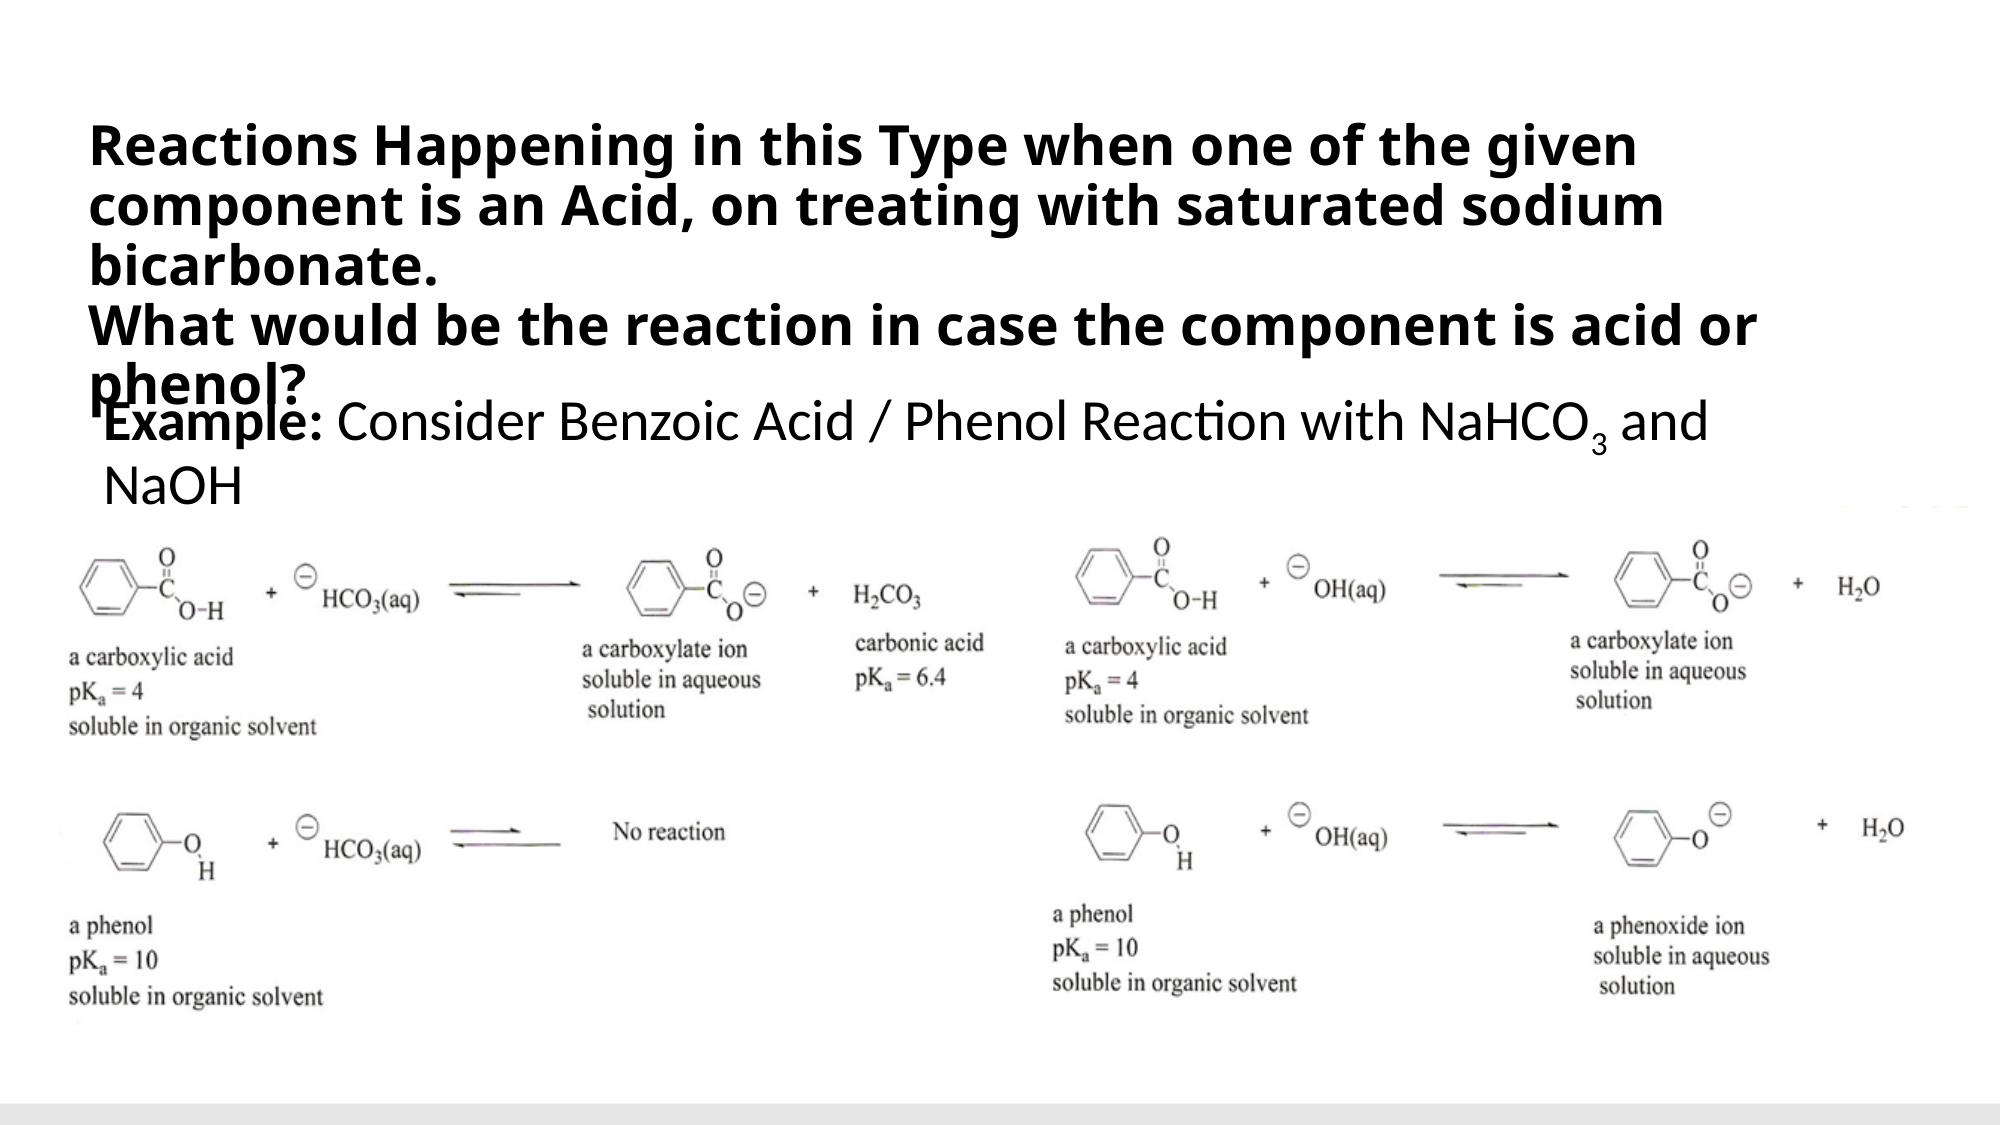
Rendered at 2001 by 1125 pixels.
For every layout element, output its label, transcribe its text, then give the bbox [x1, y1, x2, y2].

picture [59, 517, 1001, 1033]
picture [1043, 506, 1969, 1022]
list Example: Consider Benzoic Acid / Phenol Reaction with NaHCO3 and NaOH [83, 363, 1874, 440]
title Reactions Happening in this Type when one of the given component is an Acid, on treating with saturated sodium bicarbonate. What would be the reaction in case the component is acid or phenol? [68, 97, 1932, 325]
